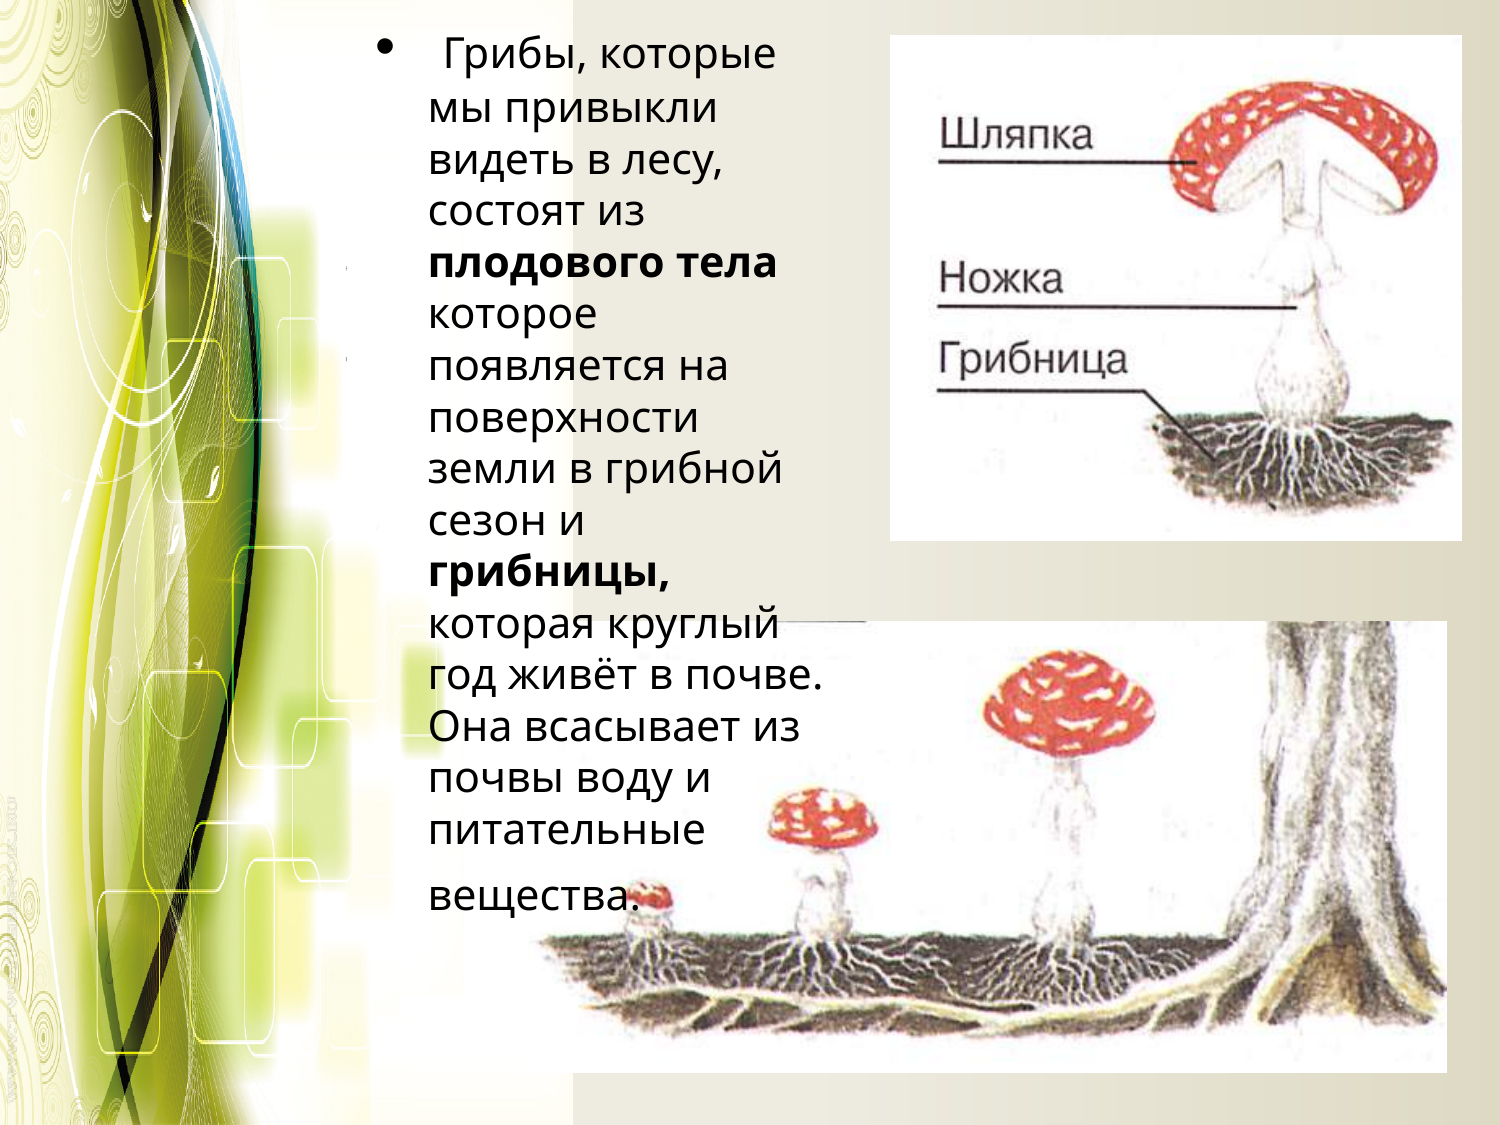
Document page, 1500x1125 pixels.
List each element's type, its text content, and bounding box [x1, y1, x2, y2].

picture [0, 0, 1447, 1125]
picture [890, 34, 1463, 542]
list Грибы, которые мы привыкли видеть в лесу, состоят из плодового тела которое появляется на поверхности земли в грибной сезон и грибницы, которая круглый год живёт в почве. Она всасывает из почвы воду и питательные вещества. [360, 3, 854, 939]
